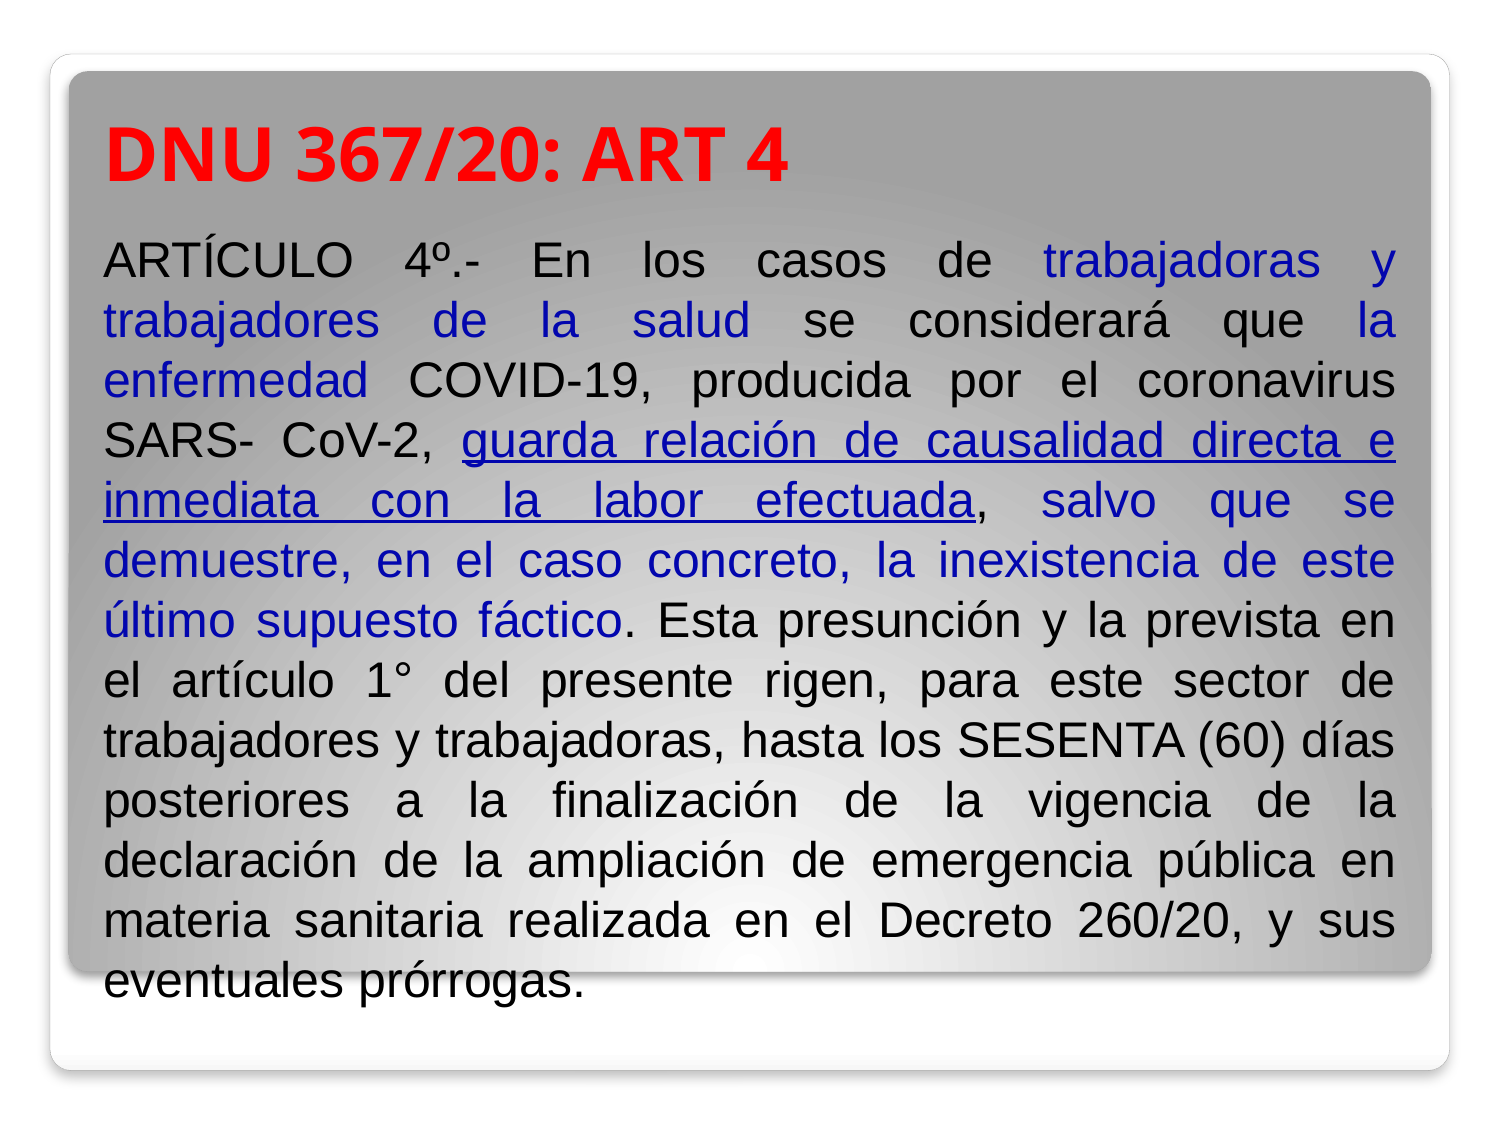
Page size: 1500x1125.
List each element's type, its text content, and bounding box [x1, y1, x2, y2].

title DNU 367/20: ART 4 [88, 30, 1431, 204]
text_box ARTÍCULO 4º.- En los casos de trabajadoras y trabajadores de la salud se considerará que la enfermedad COVID-19, producida por el coronavirus SARS- CoV-2, guarda relación de causalidad directa e inmediata con la labor efectuada, salvo que se demuestre, en el caso concreto, la inexistencia de este último supuesto fáctico. Esta presunción y la prevista en el artículo 1° del presente rigen, para este sector de trabajadores y trabajadoras, hasta los SESENTA (60) días posteriores a la finalización de la vigencia de la declaración de la ampliación de emergencia pública en materia sanitaria realizada en el Decreto 260/20, y sus eventuales prórrogas. [88, 219, 1412, 1015]
